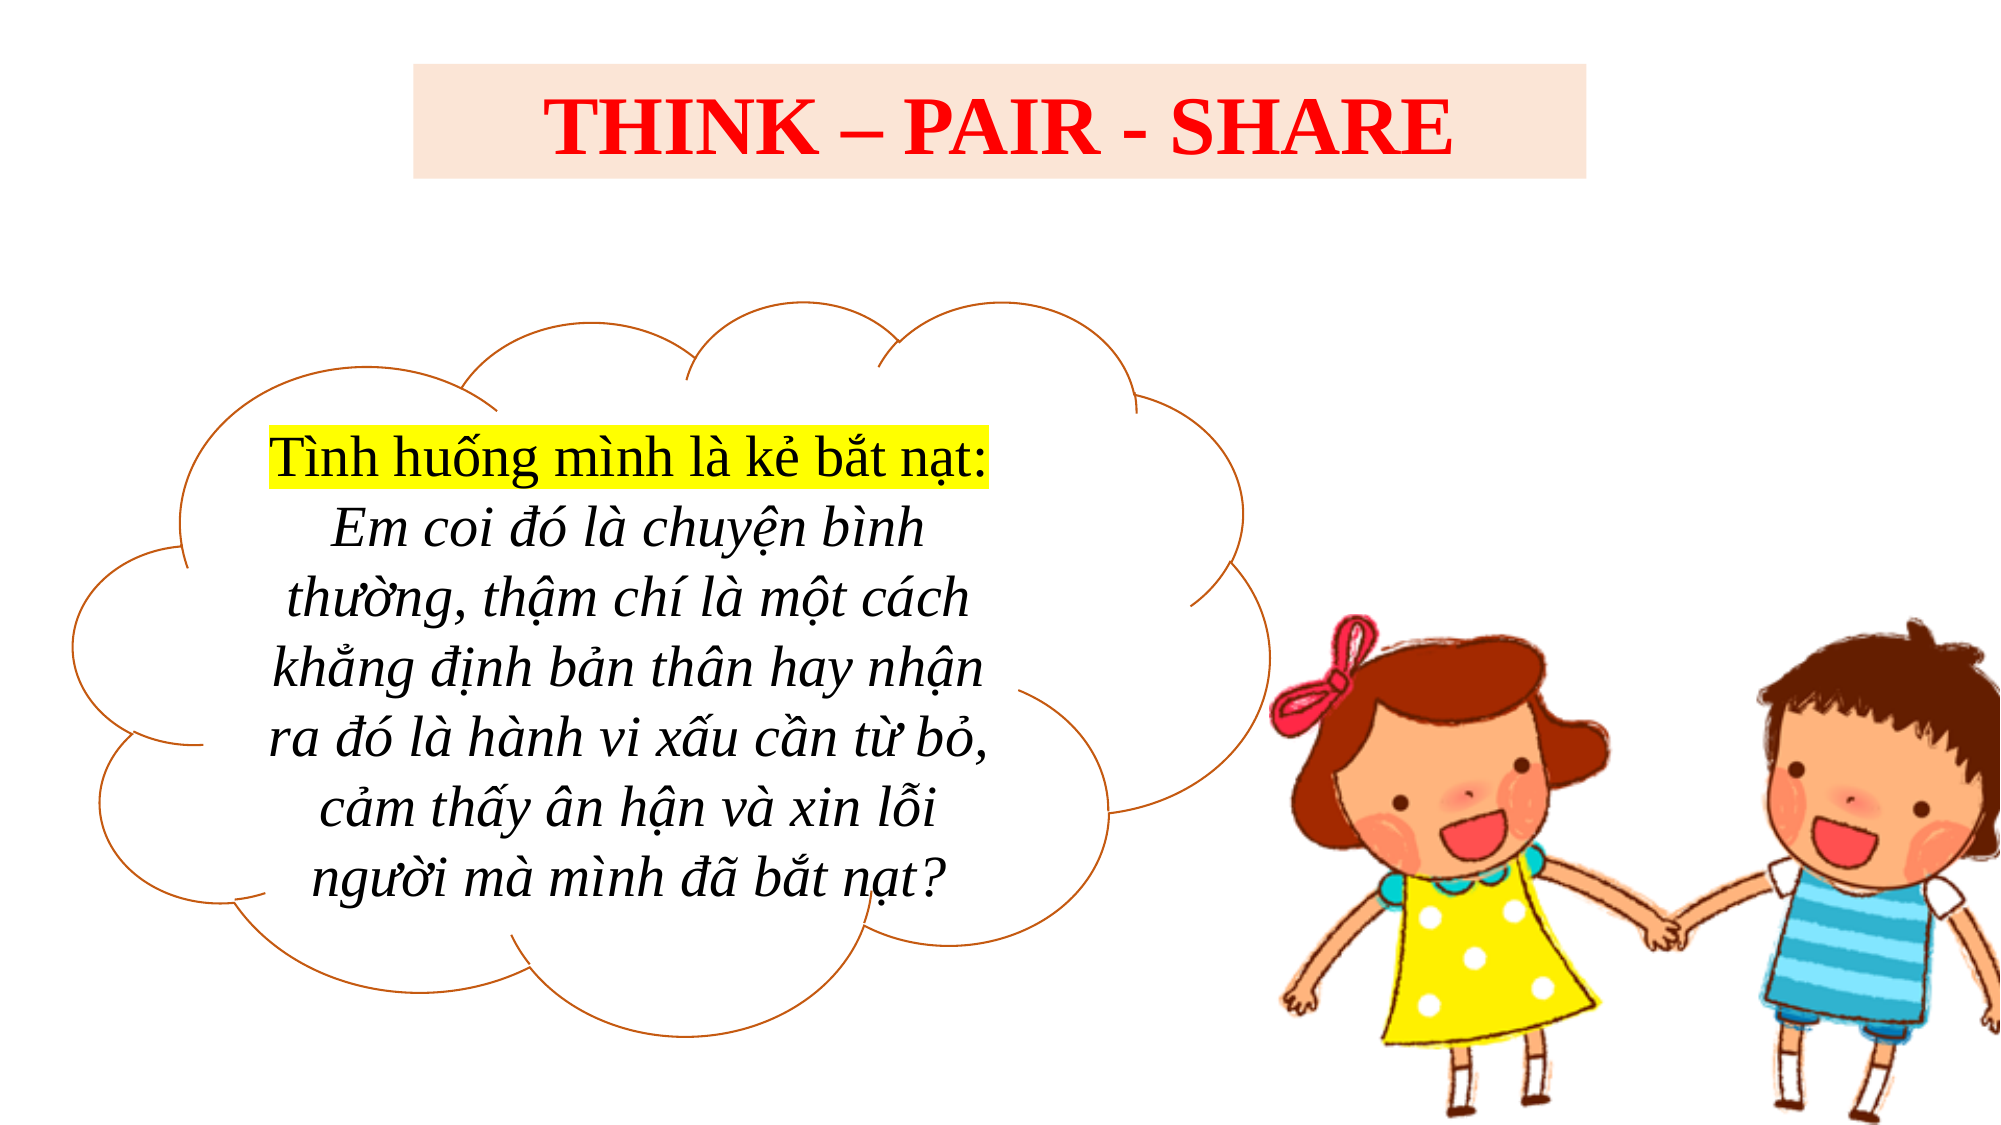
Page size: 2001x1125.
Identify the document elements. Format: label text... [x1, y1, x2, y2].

text_box THINK – PAIR - SHARE [413, 63, 1587, 179]
picture [1269, 614, 2000, 1125]
text_box Tình huống mình là kẻ bắt nạt: Em coi đó là chuyện bình thường, thậm chí là một cách khẳng định bản thân hay nhận ra đó là hành vi xấu cần từ bỏ, cảm thấy ân hận và xin lỗi người mà mình đã bắt nạt? [71, 301, 1269, 1038]
